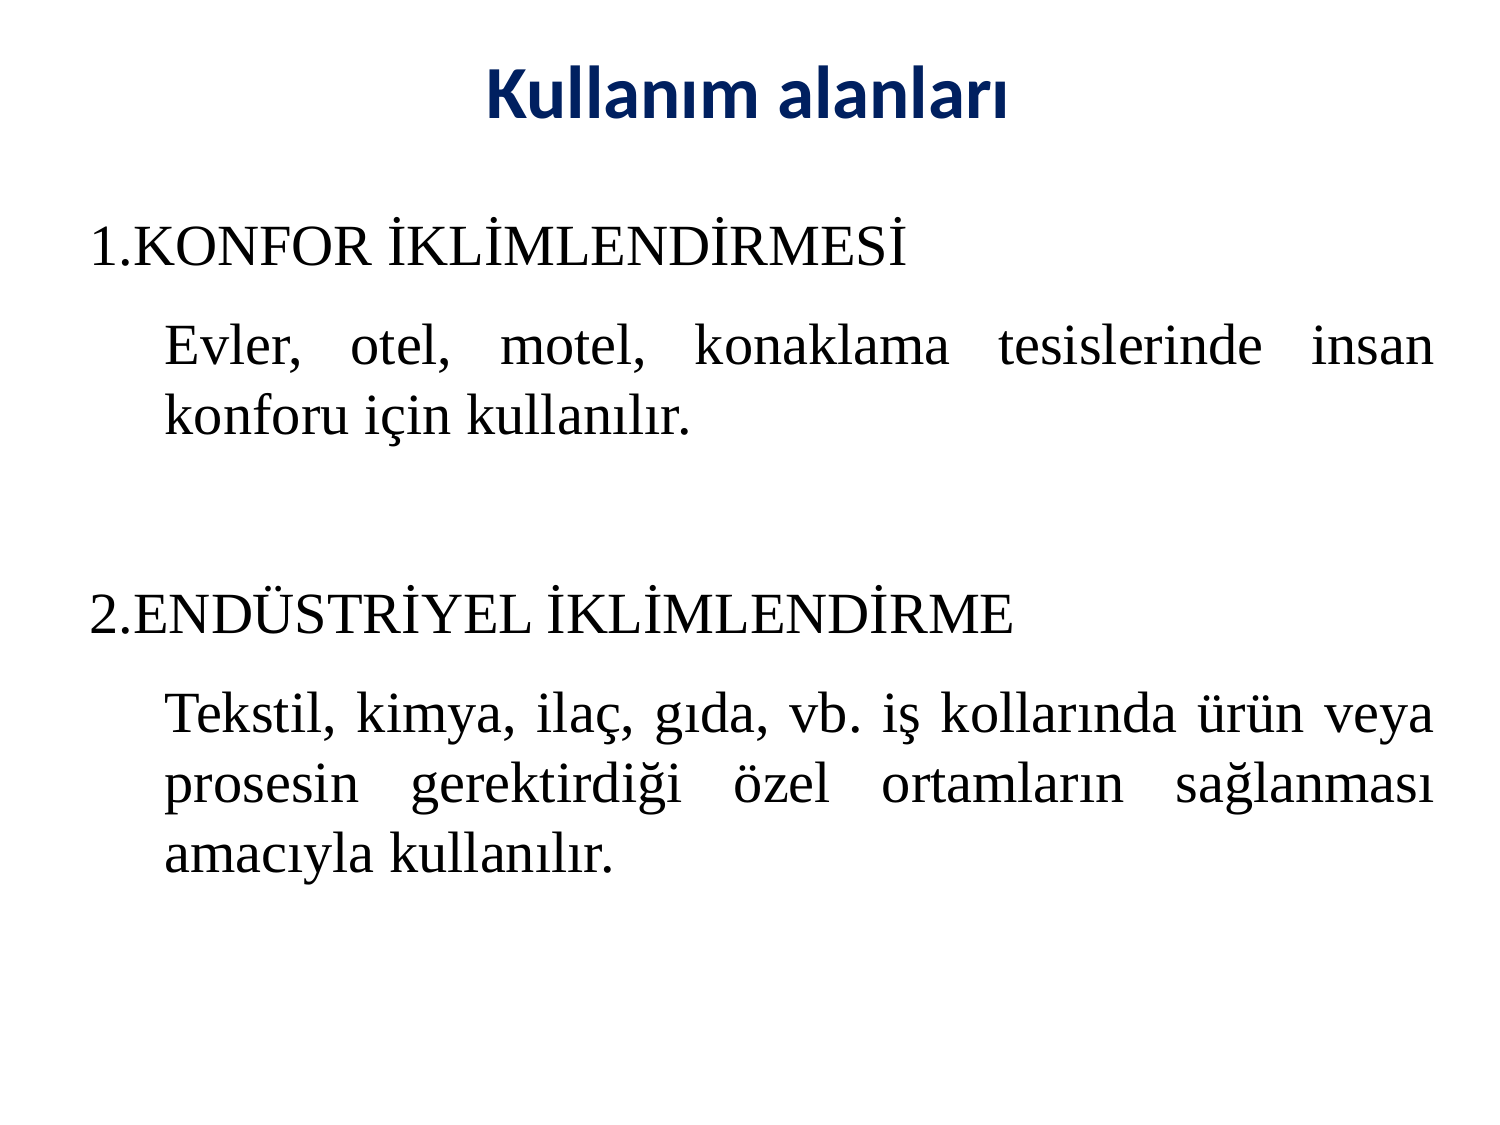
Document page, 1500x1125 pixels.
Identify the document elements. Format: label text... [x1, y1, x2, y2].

text_box 1.KONFOR İKLİMLENDİRMESİ Evler, otel, motel, konaklama tesislerinde insan konforu için kullanılır. 2.ENDÜSTRİYEL İKLİMLENDİRME Tekstil, kimya, ilaç, gıda, vb. iş kollarında ürün veya prosesin gerektirdiği özel ortamların sağlanması amacıyla kullanılır. [75, 199, 1450, 892]
title Kullanım alanları [72, 31, 1425, 147]
